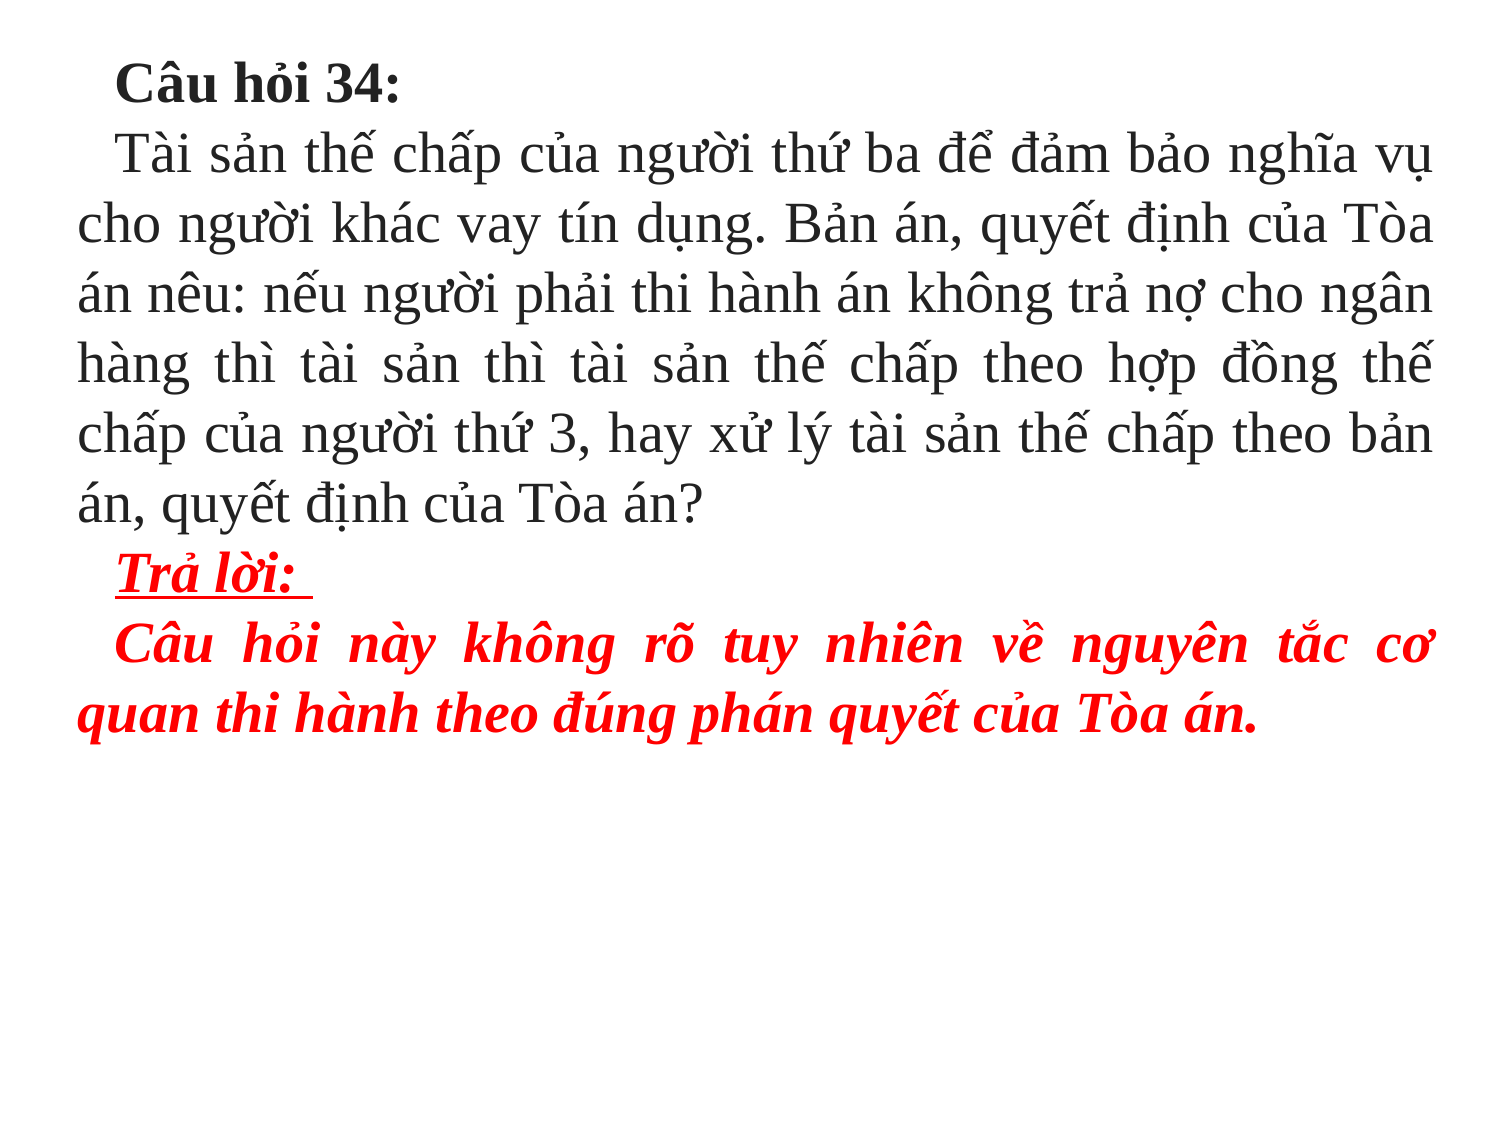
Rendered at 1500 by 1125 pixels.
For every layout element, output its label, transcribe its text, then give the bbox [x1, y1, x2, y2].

text_box Câu hỏi 34: Tài sản thế chấp của người thứ ba để đảm bảo nghĩa vụ cho người khác vay tín dụng. Bản án, quyết định của Tòa án nêu: nếu người phải thi hành án không trả nợ cho ngân hàng thì tài sản thì tài sản thế chấp theo hợp đồng thế chấp của người thứ 3, hay xử lý tài sản thế chấp theo bản án, quyết định của Tòa án? Trả lời: Câu hỏi này không rõ tuy nhiên về nguyên tắc cơ quan thi hành theo đúng phán quyết của Tòa án. [62, 36, 1450, 752]
